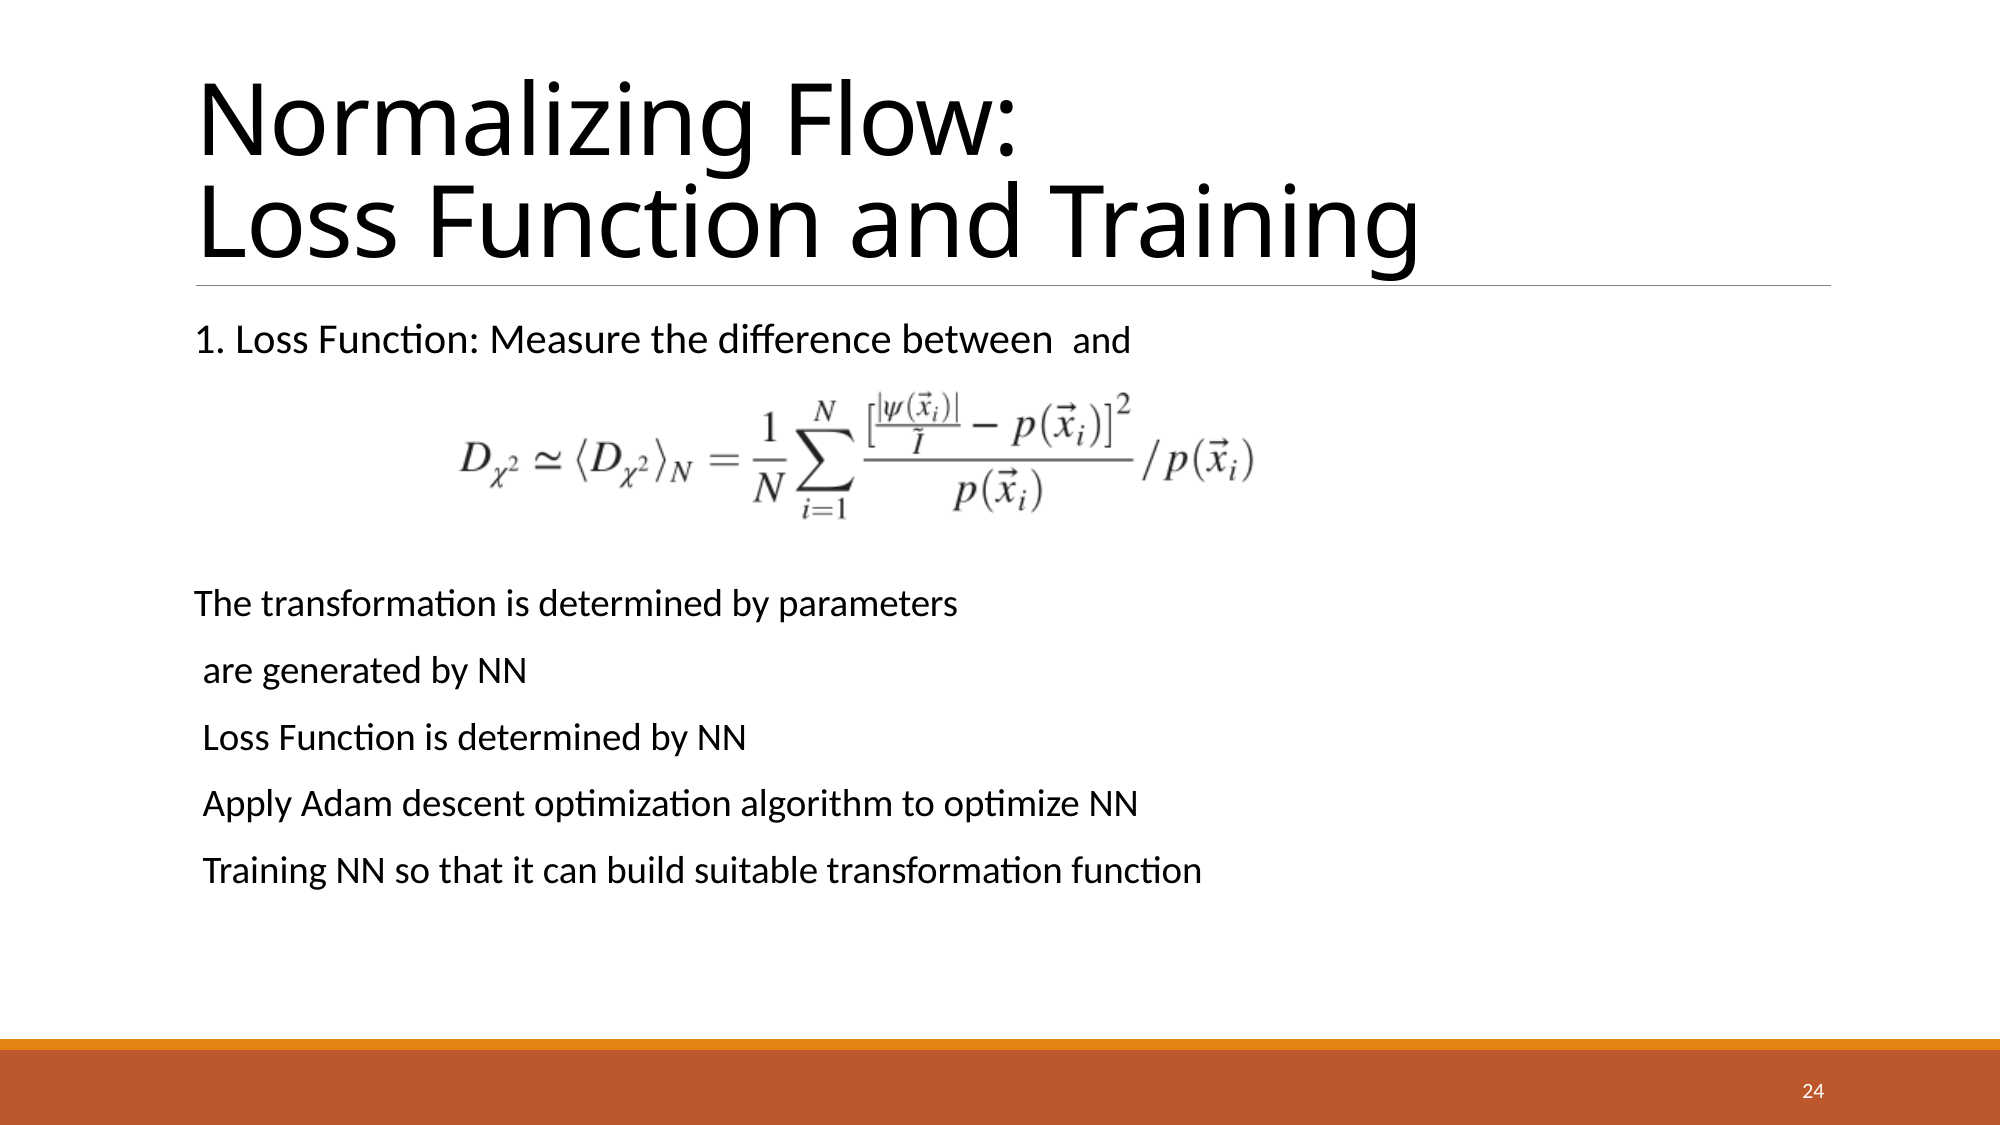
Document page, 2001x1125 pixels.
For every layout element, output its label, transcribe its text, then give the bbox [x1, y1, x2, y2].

picture [444, 381, 1256, 535]
title Normalizing Flow: Loss Function and Training [180, 47, 1830, 285]
slide_number 24 [1624, 1059, 1840, 1120]
